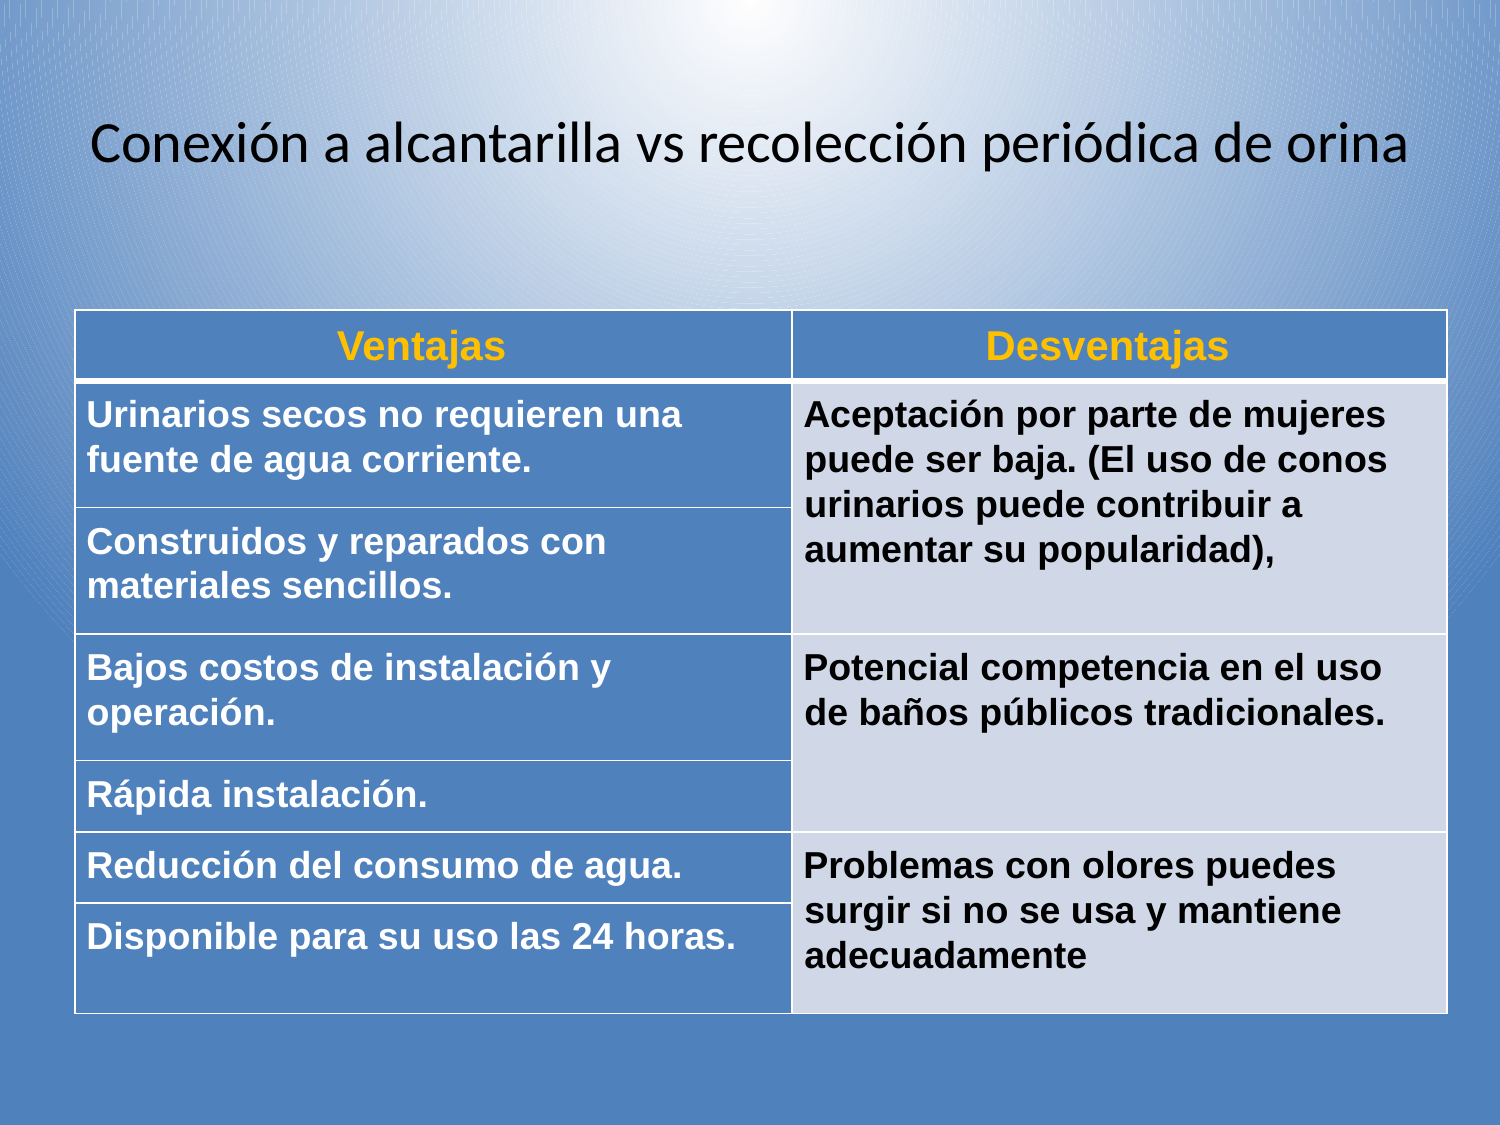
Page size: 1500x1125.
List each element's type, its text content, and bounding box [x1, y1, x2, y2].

table_cell Reducción del consumo de agua. [76, 833, 791, 902]
table_cell Urinarios secos no requieren una fuente de agua corriente. [76, 384, 791, 507]
table_cell Aceptación por parte de mujeres puede ser baja. (El uso de conos urinarios puede contribuir a aumentar su popularidad), [793, 384, 1446, 633]
table_header Desventajas [793, 311, 1446, 378]
table_header Ventajas [76, 311, 791, 378]
table_cell Disponible para su uso las 24 horas. [76, 904, 791, 1013]
table_cell Problemas con olores puedes surgir si no se usa y mantiene adecuadamente [793, 833, 1446, 1013]
table_cell Construidos y reparados con materiales sencillos. [76, 508, 791, 633]
title Conexión a alcantarilla vs recolección periódica de orina [75, 45, 1425, 233]
table_cell Bajos costos de instalación y operación. [76, 635, 791, 760]
table_cell Potencial competencia en el uso de baños públicos tradicionales. [793, 635, 1446, 831]
table_cell Rápida instalación. [76, 761, 791, 831]
